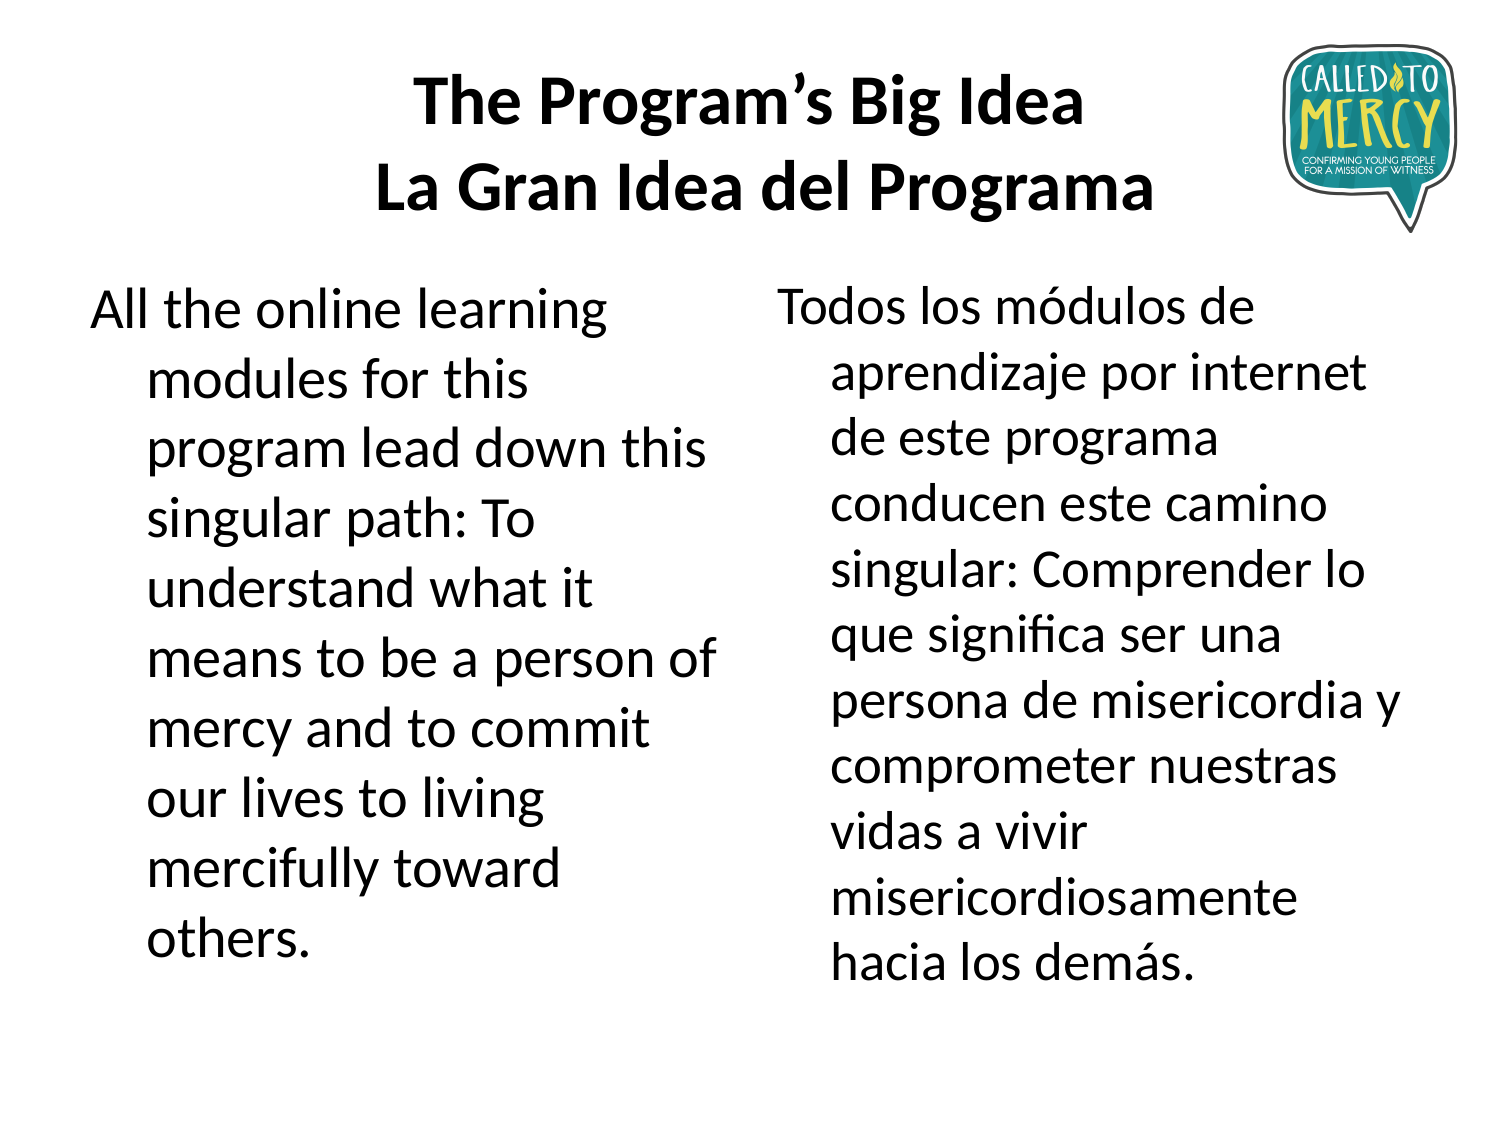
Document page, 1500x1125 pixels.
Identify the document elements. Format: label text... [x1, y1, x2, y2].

list All the online learning modules for this program lead down this singular path: To understand what it means to be a person of mercy and to commit our lives to living mercifully toward others. [75, 262, 738, 1005]
picture [1237, 44, 1500, 234]
title The Program’s Big Idea La Gran Idea del Programa [75, 45, 1235, 233]
list Todos los módulos de aprendizaje por internet de este programa conducen este camino singular: Comprender lo que significa ser una persona de misericordia y comprometer nuestras vidas a vivir misericordiosamente hacia los demás. [762, 262, 1425, 1005]
